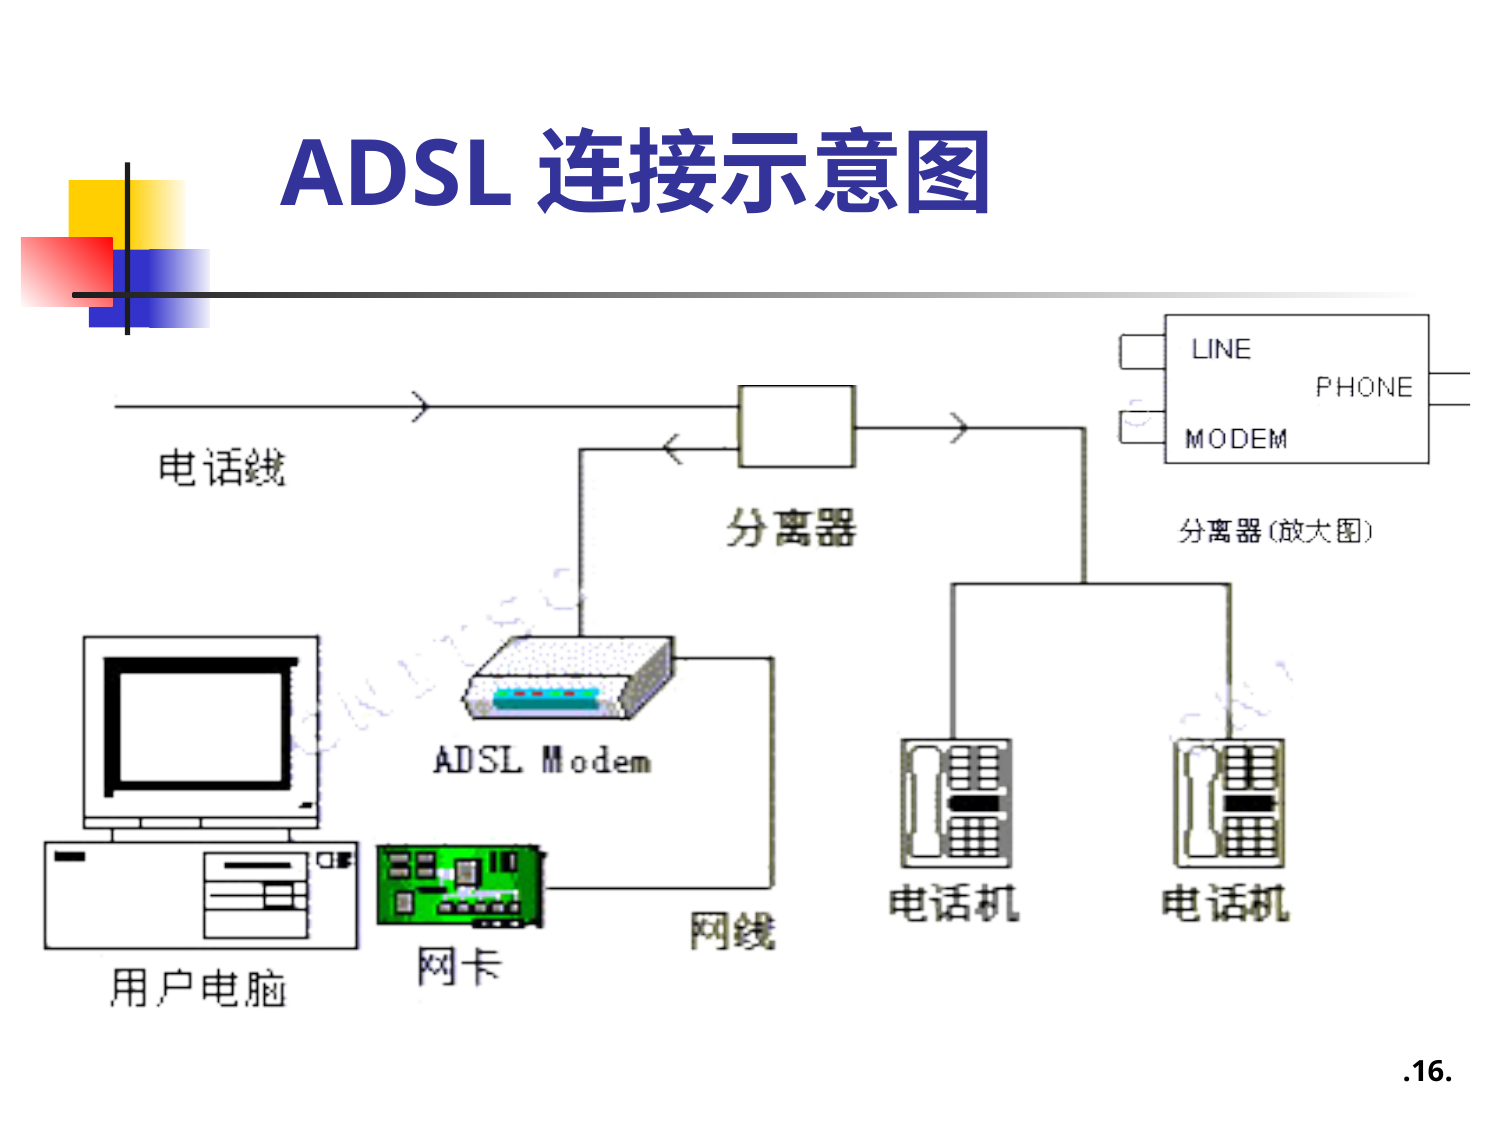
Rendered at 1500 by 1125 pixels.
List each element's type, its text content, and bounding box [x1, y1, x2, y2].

picture [40, 302, 1471, 1019]
slide_number .16. [1155, 1024, 1468, 1100]
title ADSL连接示意图 [265, 35, 1468, 232]
